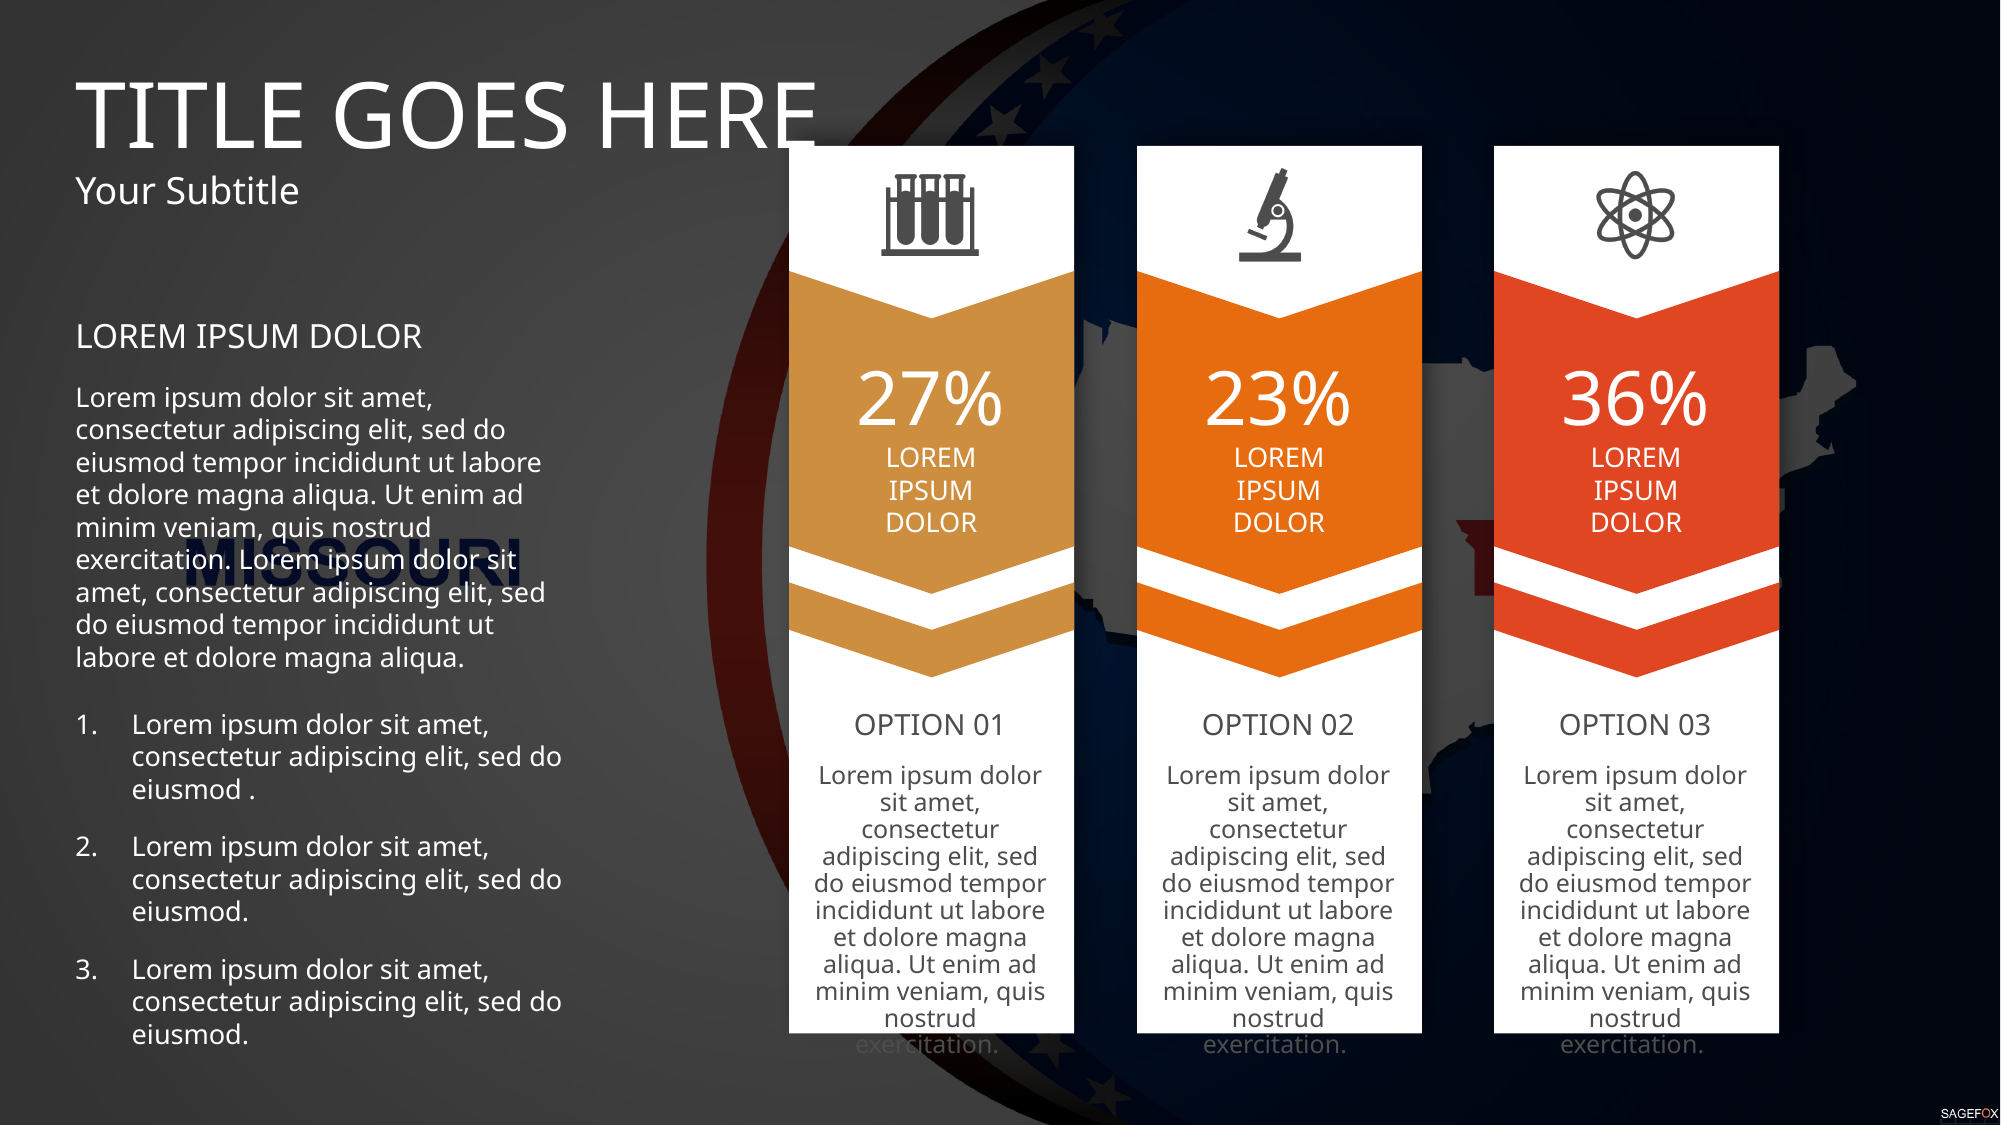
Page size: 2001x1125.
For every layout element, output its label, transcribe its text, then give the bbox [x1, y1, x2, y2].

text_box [1515, 691, 1756, 1010]
text_box [1493, 631, 1780, 1034]
text_box [1493, 580, 1781, 679]
text_box [1136, 580, 1424, 679]
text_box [1158, 691, 1399, 1010]
text_box [1136, 631, 1423, 1034]
text_box [788, 580, 1076, 679]
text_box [810, 691, 1051, 1010]
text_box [789, 270, 1075, 594]
text_box [1493, 145, 1780, 580]
text_box [1536, 594, 1738, 628]
text_box LOREM IPSUM DOLOR Lorem ipsum dolor sit amet, consectetur adipiscing elit, sed do eiusmod tempor incididunt ut labore et dolore magna aliqua. Ut enim ad minim veniam, quis nostrud exercitation. Lorem ipsum dolor sit amet, consectetur adipiscing elit, sed do eiusmod tempor incididunt ut labore et dolore magna aliqua. Lorem ipsum dolor sit amet, consectetur adipiscing elit, sed do eiusmod . Lorem ipsum dolor sit amet, consectetur adipiscing elit, sed do eiusmod. Lorem ipsum dolor sit amet, consectetur adipiscing elit, sed do eiusmod. [60, 307, 579, 1057]
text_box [1494, 270, 1780, 594]
text_box [1136, 145, 1423, 580]
text_box [831, 594, 1033, 628]
text_box [788, 145, 1075, 580]
picture [0, 0, 2001, 1125]
text_box TITLE GOES HERE Your Subtitle [60, 49, 1036, 220]
text_box [788, 631, 1075, 1034]
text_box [1137, 270, 1423, 594]
text_box [1179, 594, 1381, 628]
